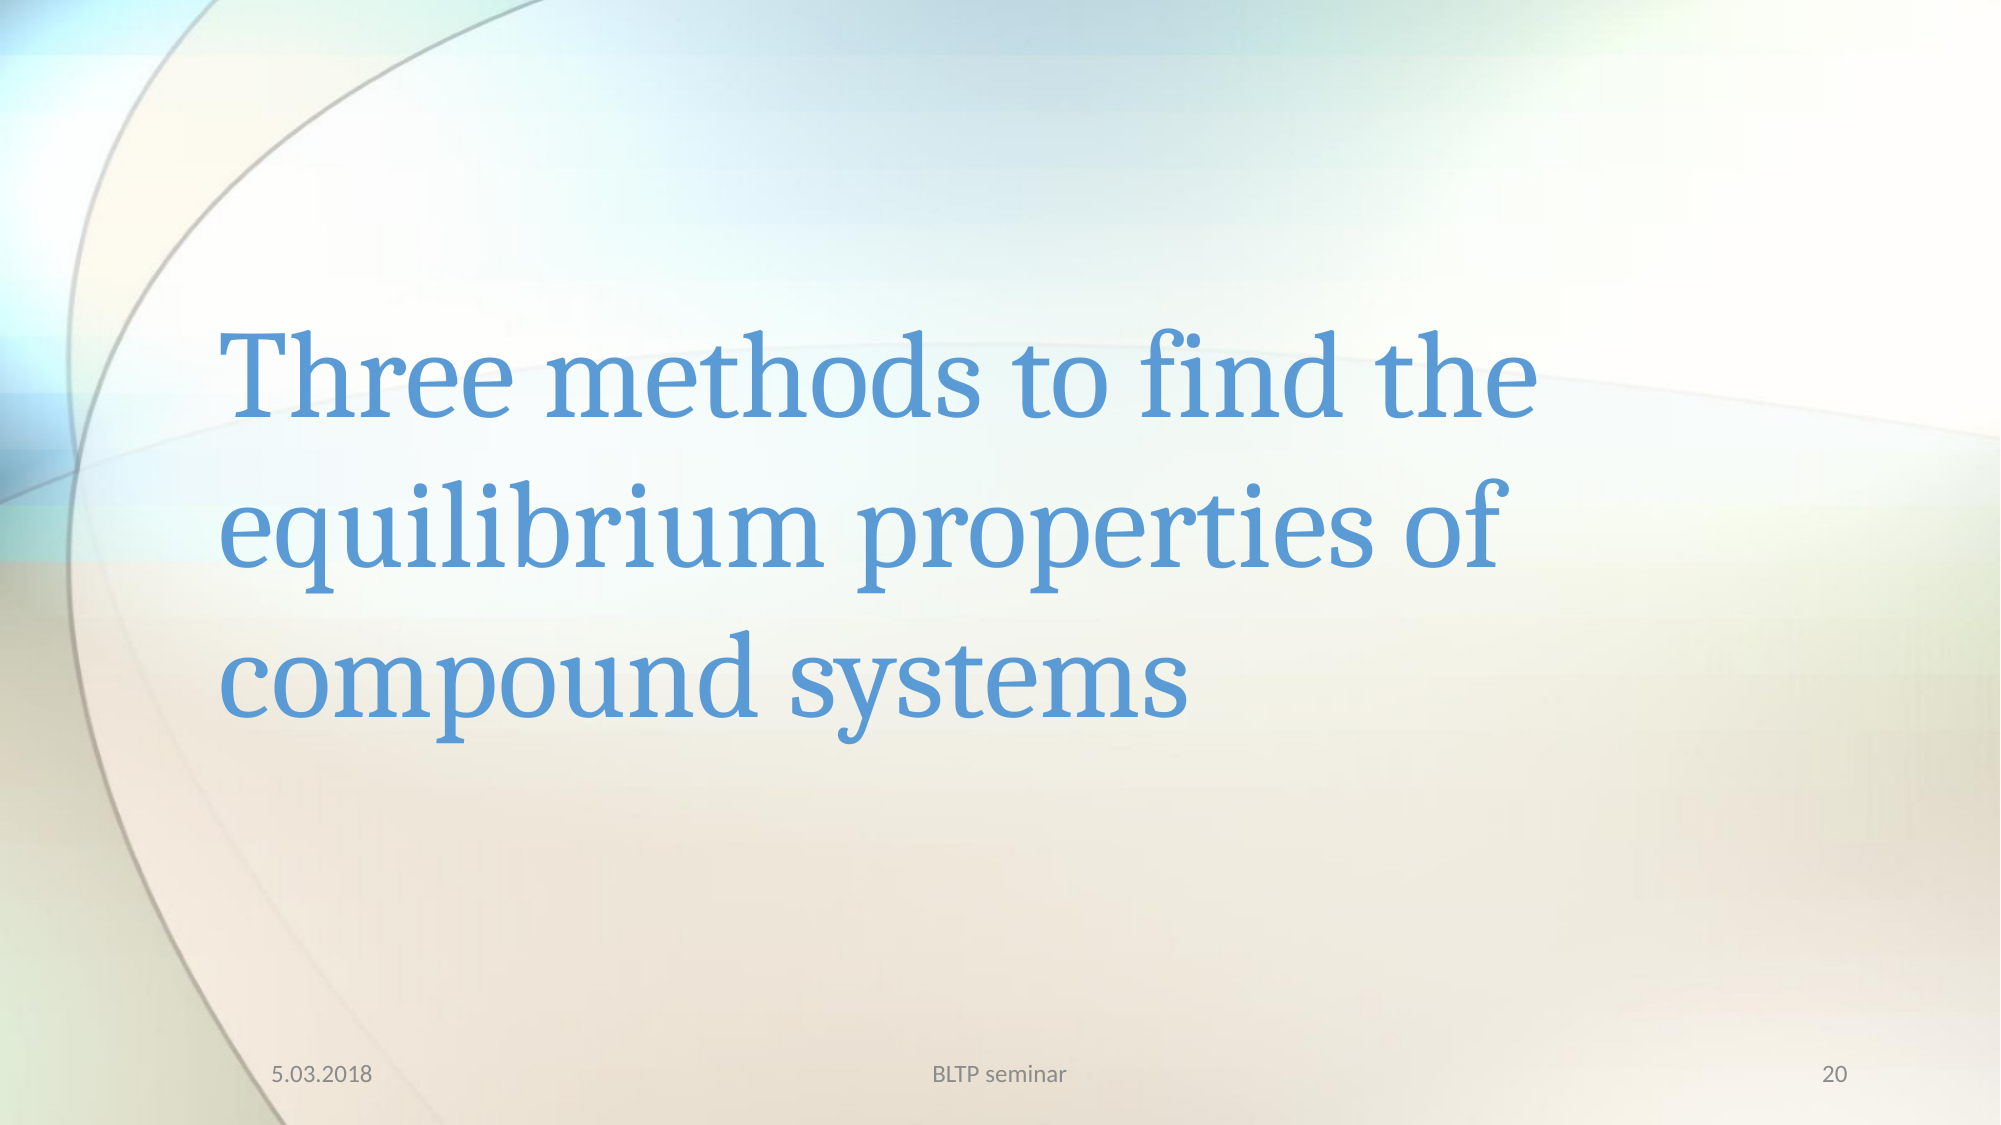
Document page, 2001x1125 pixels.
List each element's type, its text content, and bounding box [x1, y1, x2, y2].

footer BLTP seminar [762, 1042, 1238, 1103]
title Three methods to find the equilibrium properties of compound systems [203, 280, 1862, 750]
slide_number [256, 1042, 675, 1103]
picture [0, 0, 2001, 1125]
slide_number 20 [1325, 1042, 1863, 1103]
